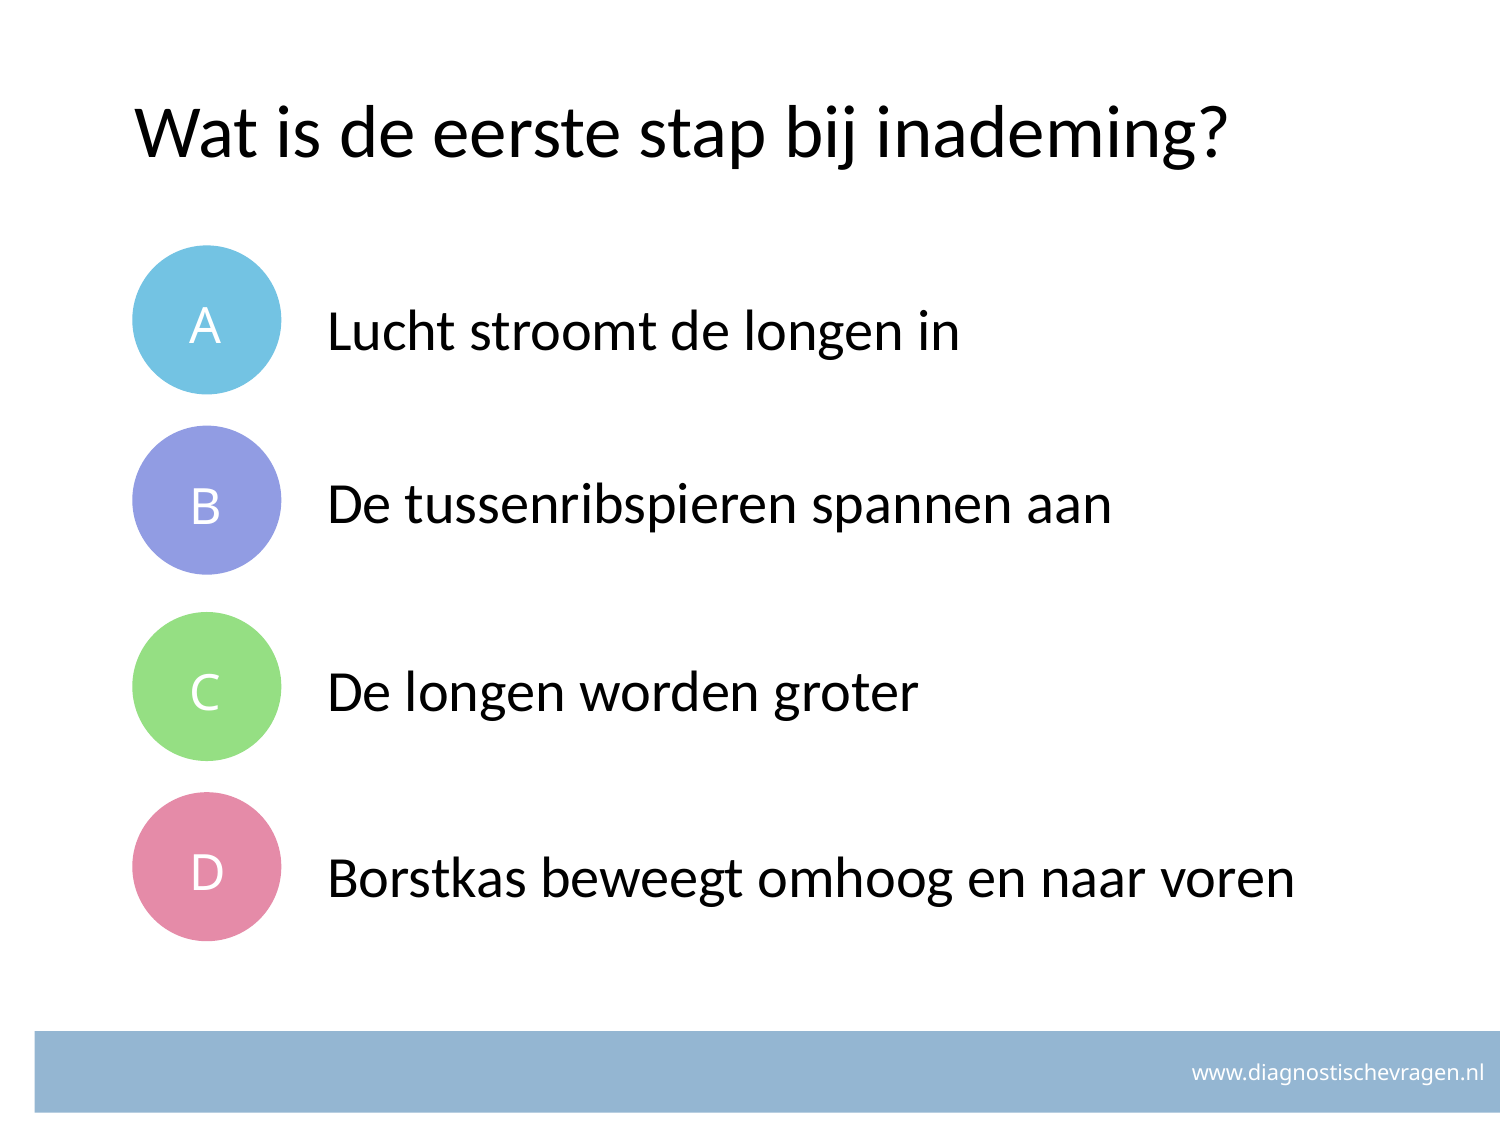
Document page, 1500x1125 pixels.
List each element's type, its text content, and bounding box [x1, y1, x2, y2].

title Wat is de eerste stap bij inademing? [119, 65, 1450, 206]
text_box [34, 1031, 1500, 1113]
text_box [132, 791, 1332, 942]
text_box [132, 611, 1332, 762]
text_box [132, 425, 1332, 575]
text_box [132, 245, 1332, 395]
text_box www.diagnostischevragen.nl [1119, 1051, 1500, 1119]
